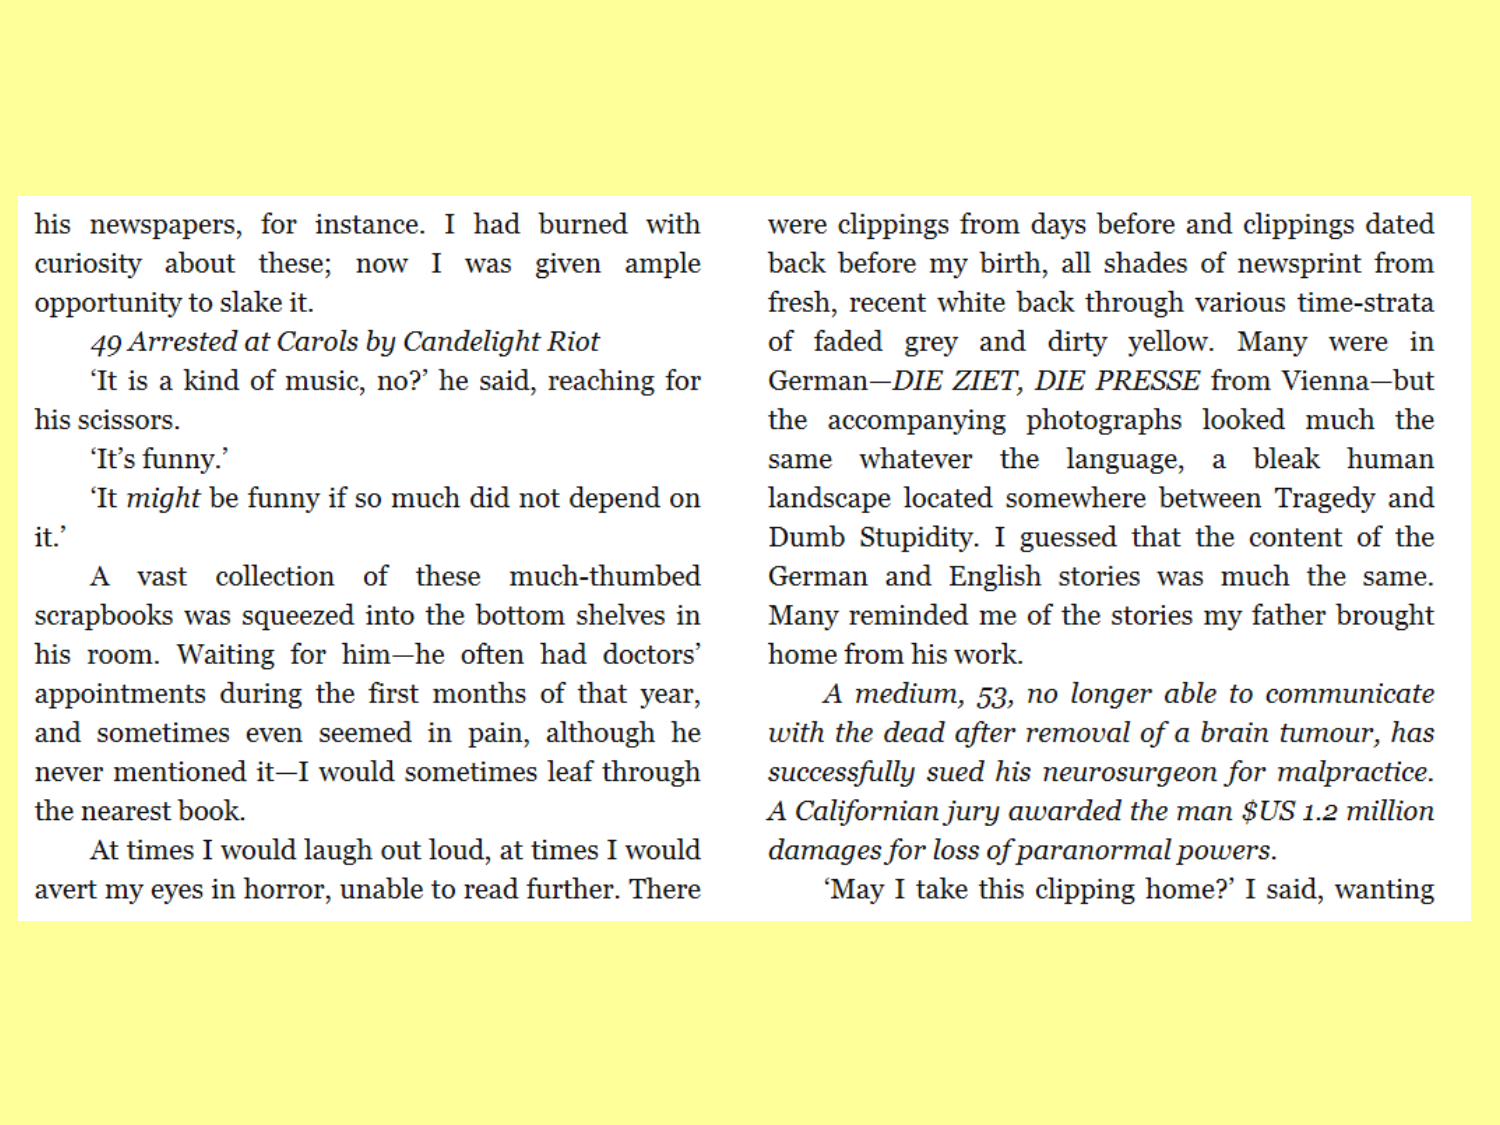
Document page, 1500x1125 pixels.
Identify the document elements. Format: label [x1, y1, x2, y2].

picture [18, 196, 1471, 921]
